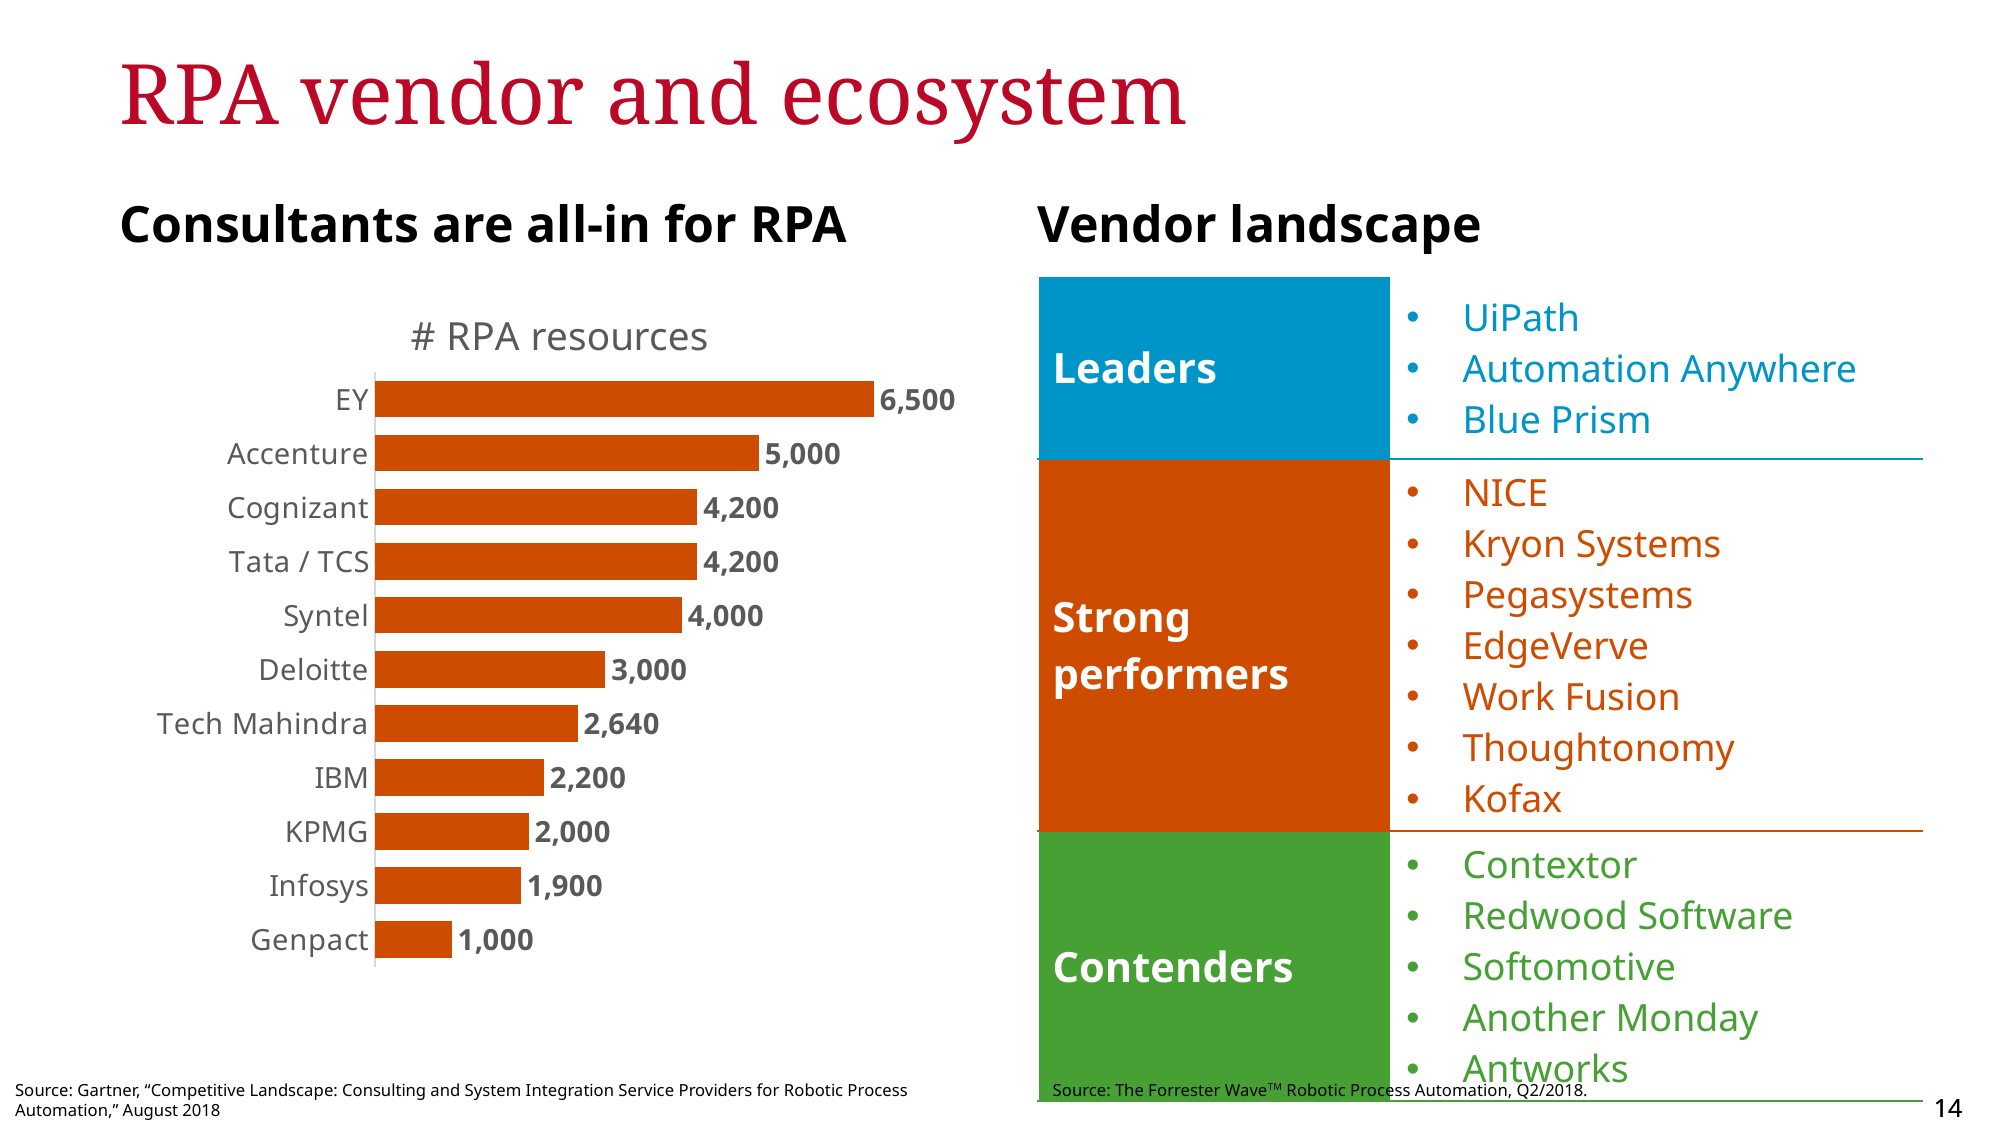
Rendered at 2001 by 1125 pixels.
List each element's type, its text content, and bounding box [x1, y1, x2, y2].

chart [119, 273, 1001, 993]
text_box Source: The Forrester WaveTM Robotic Process Automation, Q2/2018. [1037, 1071, 2000, 1107]
table_cell NICE Kryon Systems Pegasystems EdgeVerve Work Fusion Thoughtonomy Kofax [1392, 460, 1921, 830]
table_cell Contextor Redwood Software Softomotive Another Monday Antworks [1392, 832, 1921, 1071]
text_box Source: Gartner, “Competitive Landscape: Consulting and System Integration Service Providers for Robotic Process Automation,” August 2018 [0, 1071, 984, 1125]
list Consultants are all-in for RPA [119, 130, 1000, 253]
table_cell Contenders [1039, 832, 1390, 1071]
table_cell Strong performers [1039, 460, 1390, 830]
list Vendor landscape [1037, 130, 1922, 253]
table_header UiPath Automation Anywhere Blue Prism [1392, 277, 1921, 458]
title RPA vendor and ecosystem [119, 52, 1920, 240]
table_header Leaders [1039, 277, 1390, 458]
